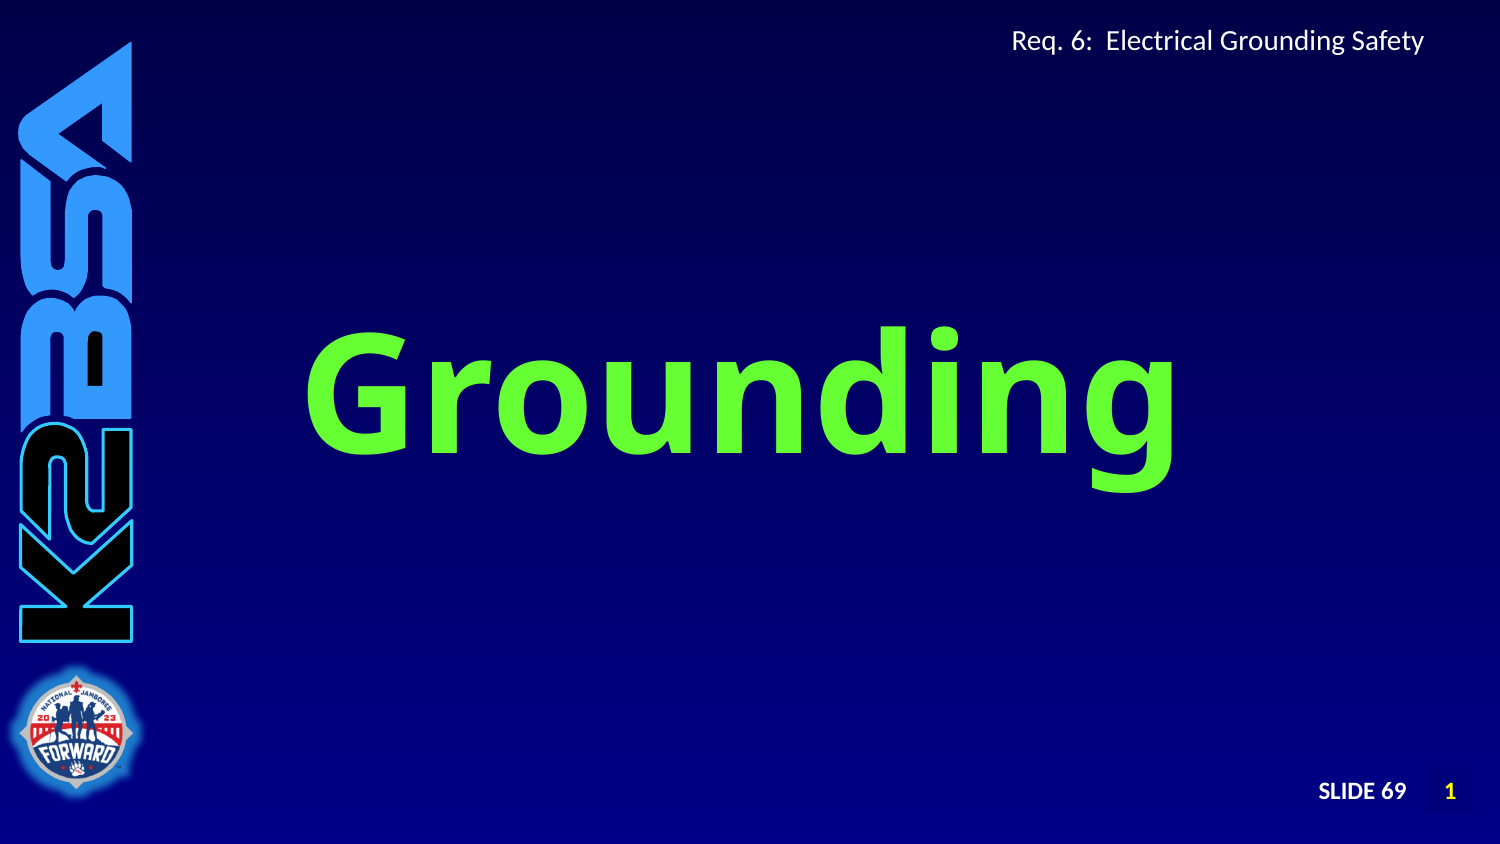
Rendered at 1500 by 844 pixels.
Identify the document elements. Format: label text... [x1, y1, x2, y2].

picture [19, 675, 133, 789]
text_box 1 [1428, 766, 1472, 812]
slide_number SLIDE 69 [1106, 760, 1420, 818]
title Req. 6: Electrical Grounding Safety [608, 0, 1426, 110]
text_box Grounding [232, 279, 1252, 495]
